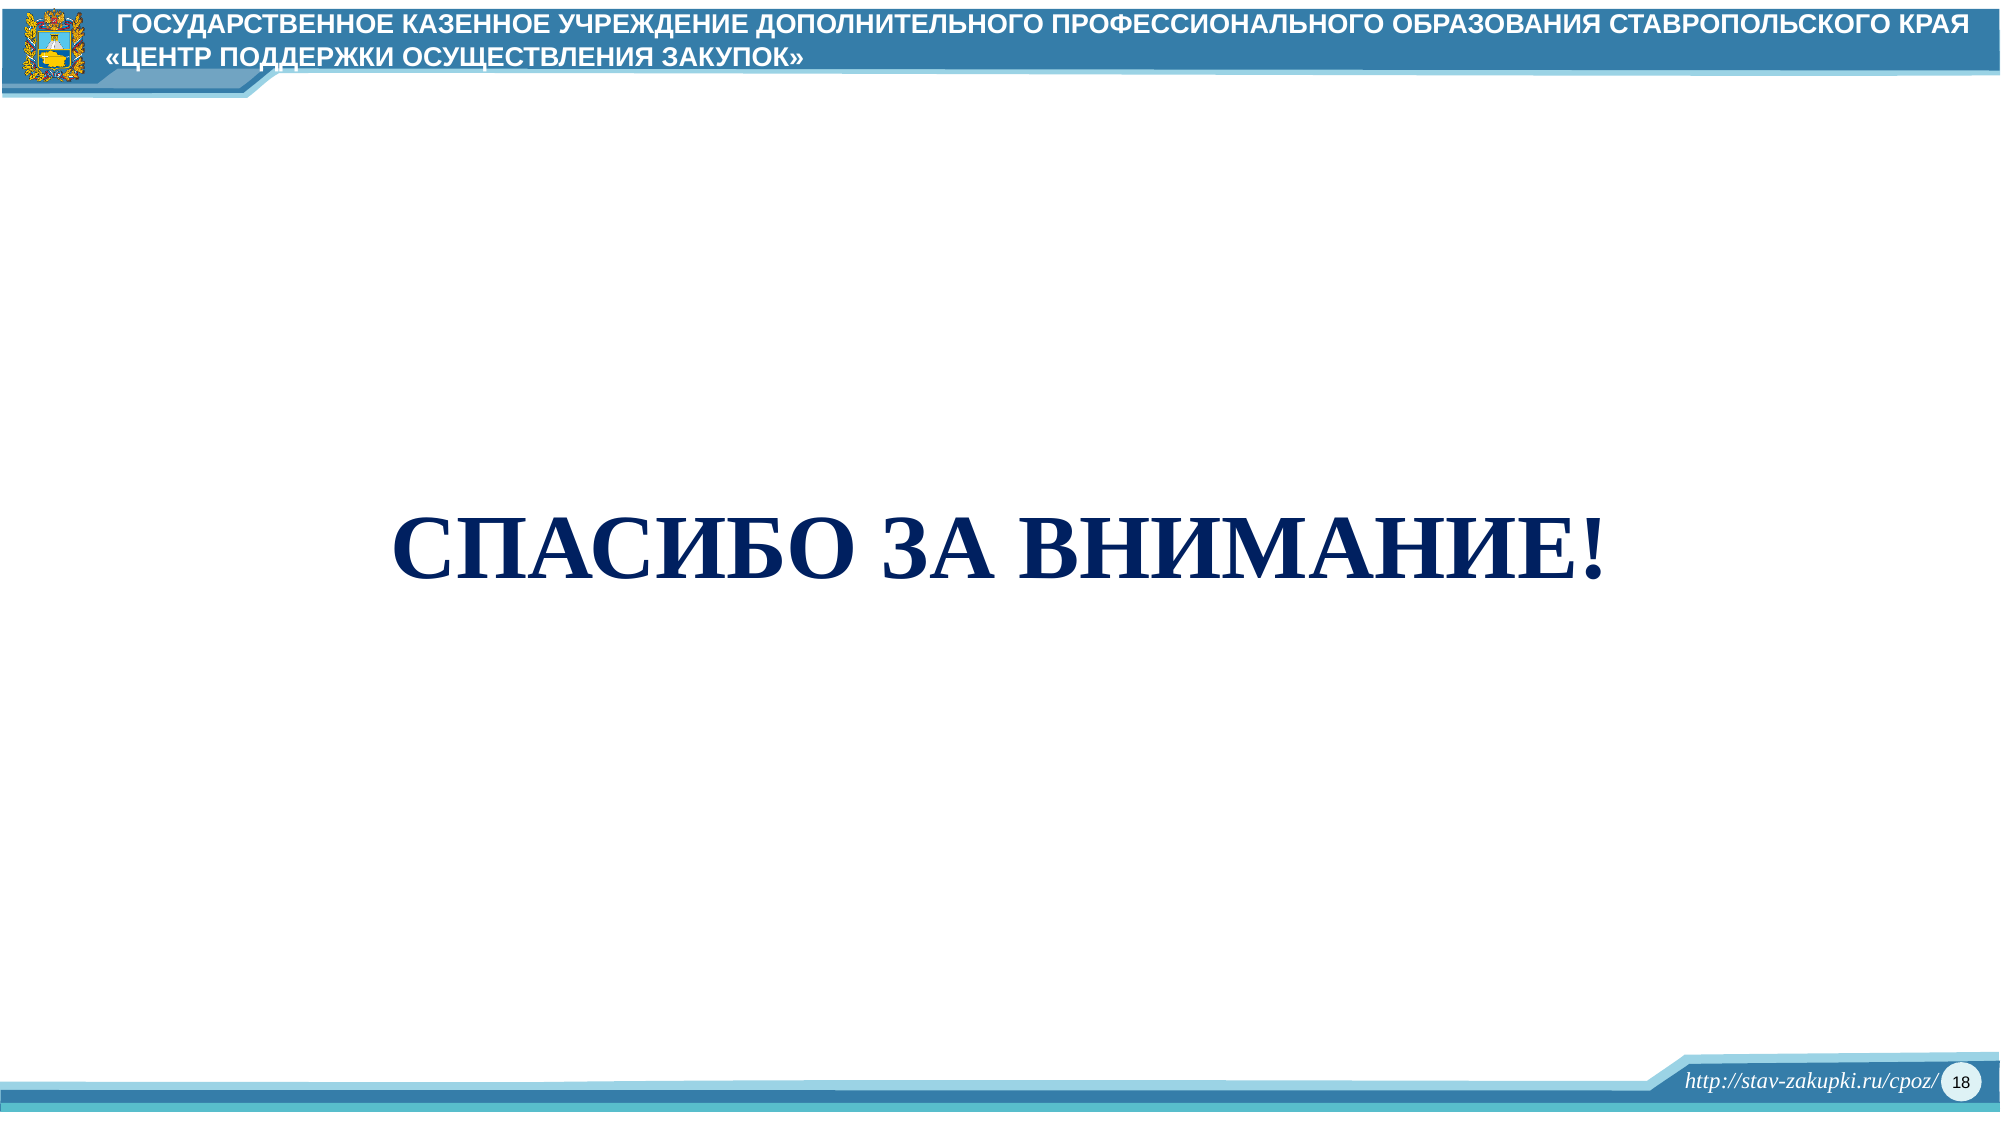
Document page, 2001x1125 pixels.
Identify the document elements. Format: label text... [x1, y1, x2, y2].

slide_number 18 [1941, 1062, 1982, 1102]
list СПАСИБО ЗА ВНИМАНИЕ! [99, 121, 1900, 1063]
picture [22, 8, 85, 82]
